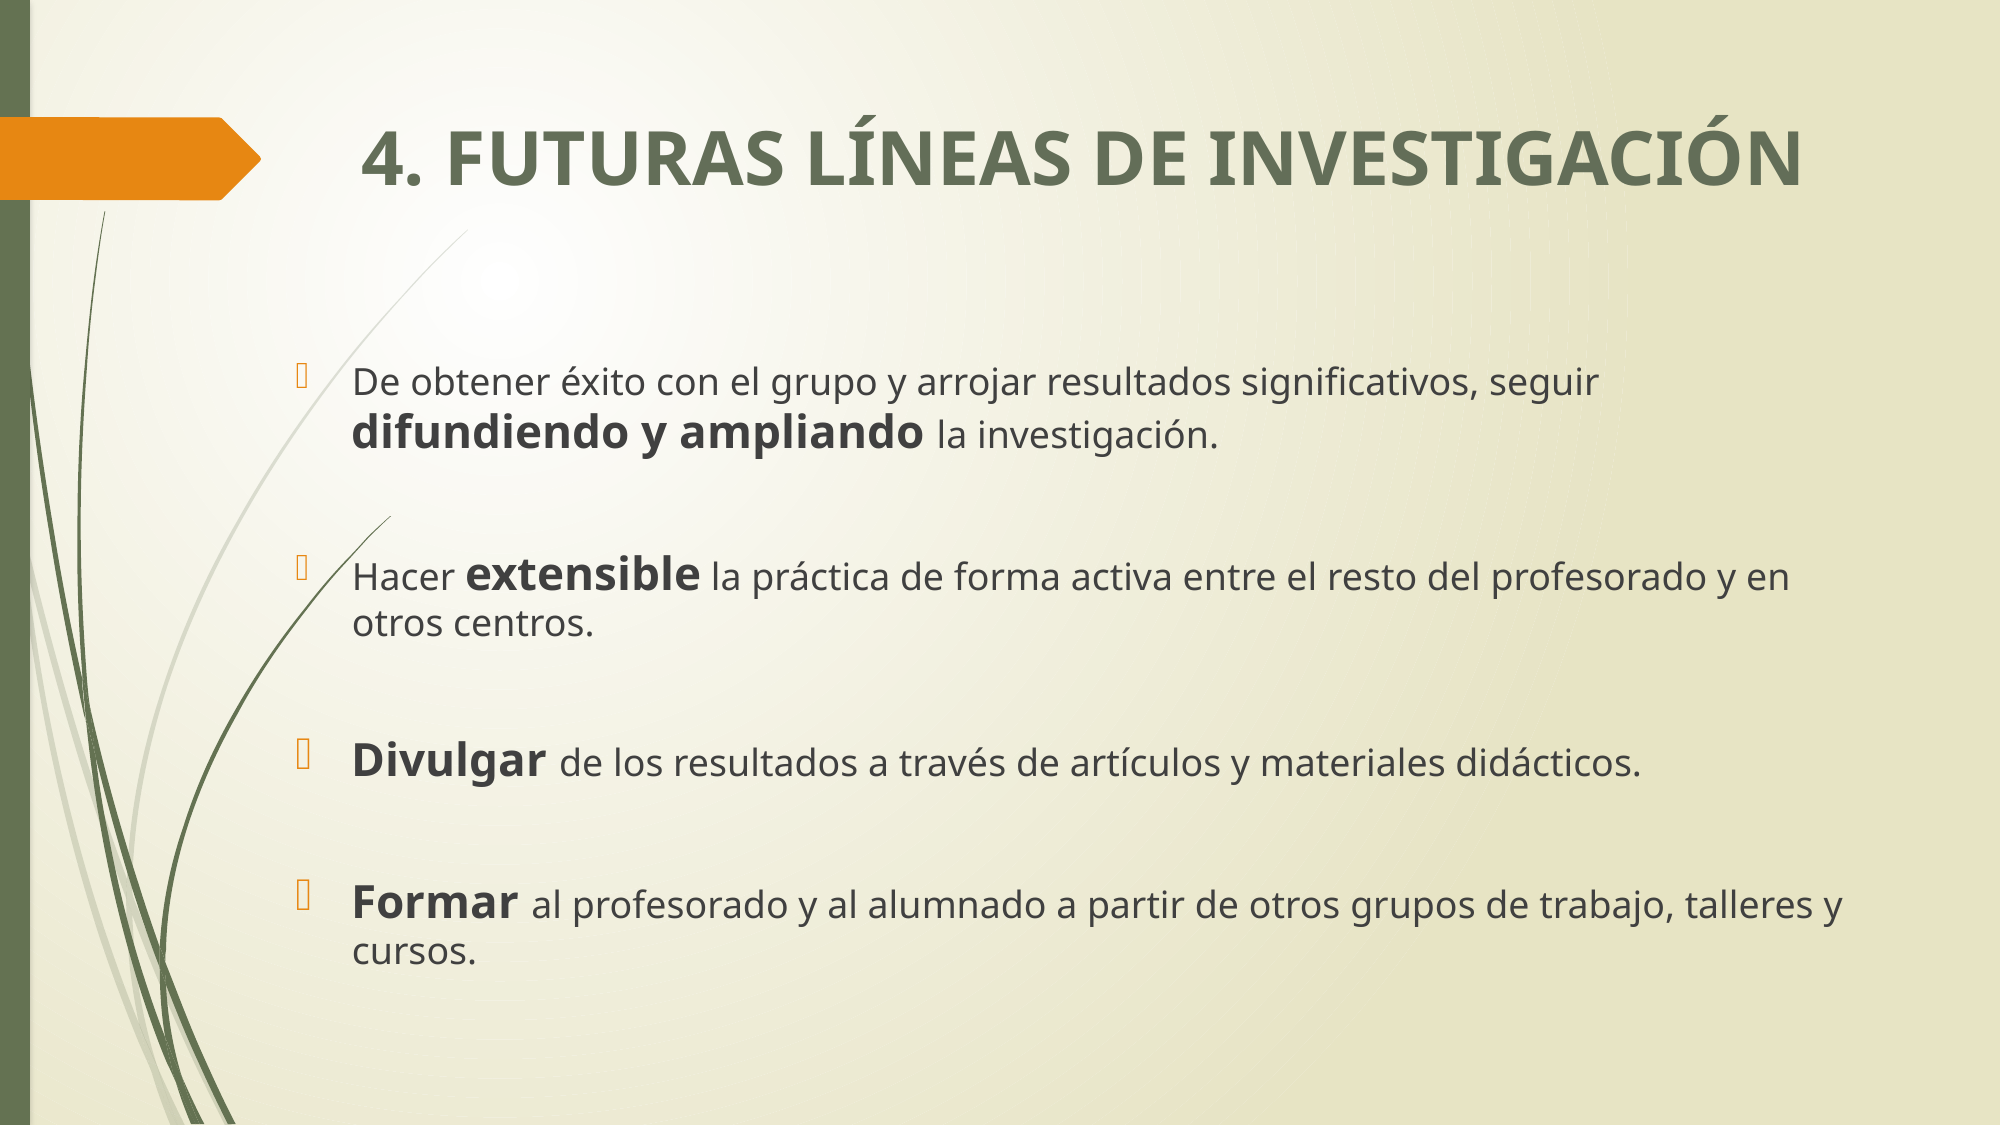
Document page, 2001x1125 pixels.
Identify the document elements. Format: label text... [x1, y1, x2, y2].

title 4. FUTURAS LÍNEAS DE INVESTIGACIÓN [280, 102, 1888, 313]
list De obtener éxito con el grupo y arrojar resultados significativos, seguir difundiendo y ampliando la investigación. Hacer extensible la práctica de forma activa entre el resto del profesorado y en otros centros. Divulgar de los resultados a través de artículos y materiales didácticos. Formar al profesorado y al alumnado a partir de otros grupos de trabajo, talleres y cursos. [280, 350, 1888, 1059]
